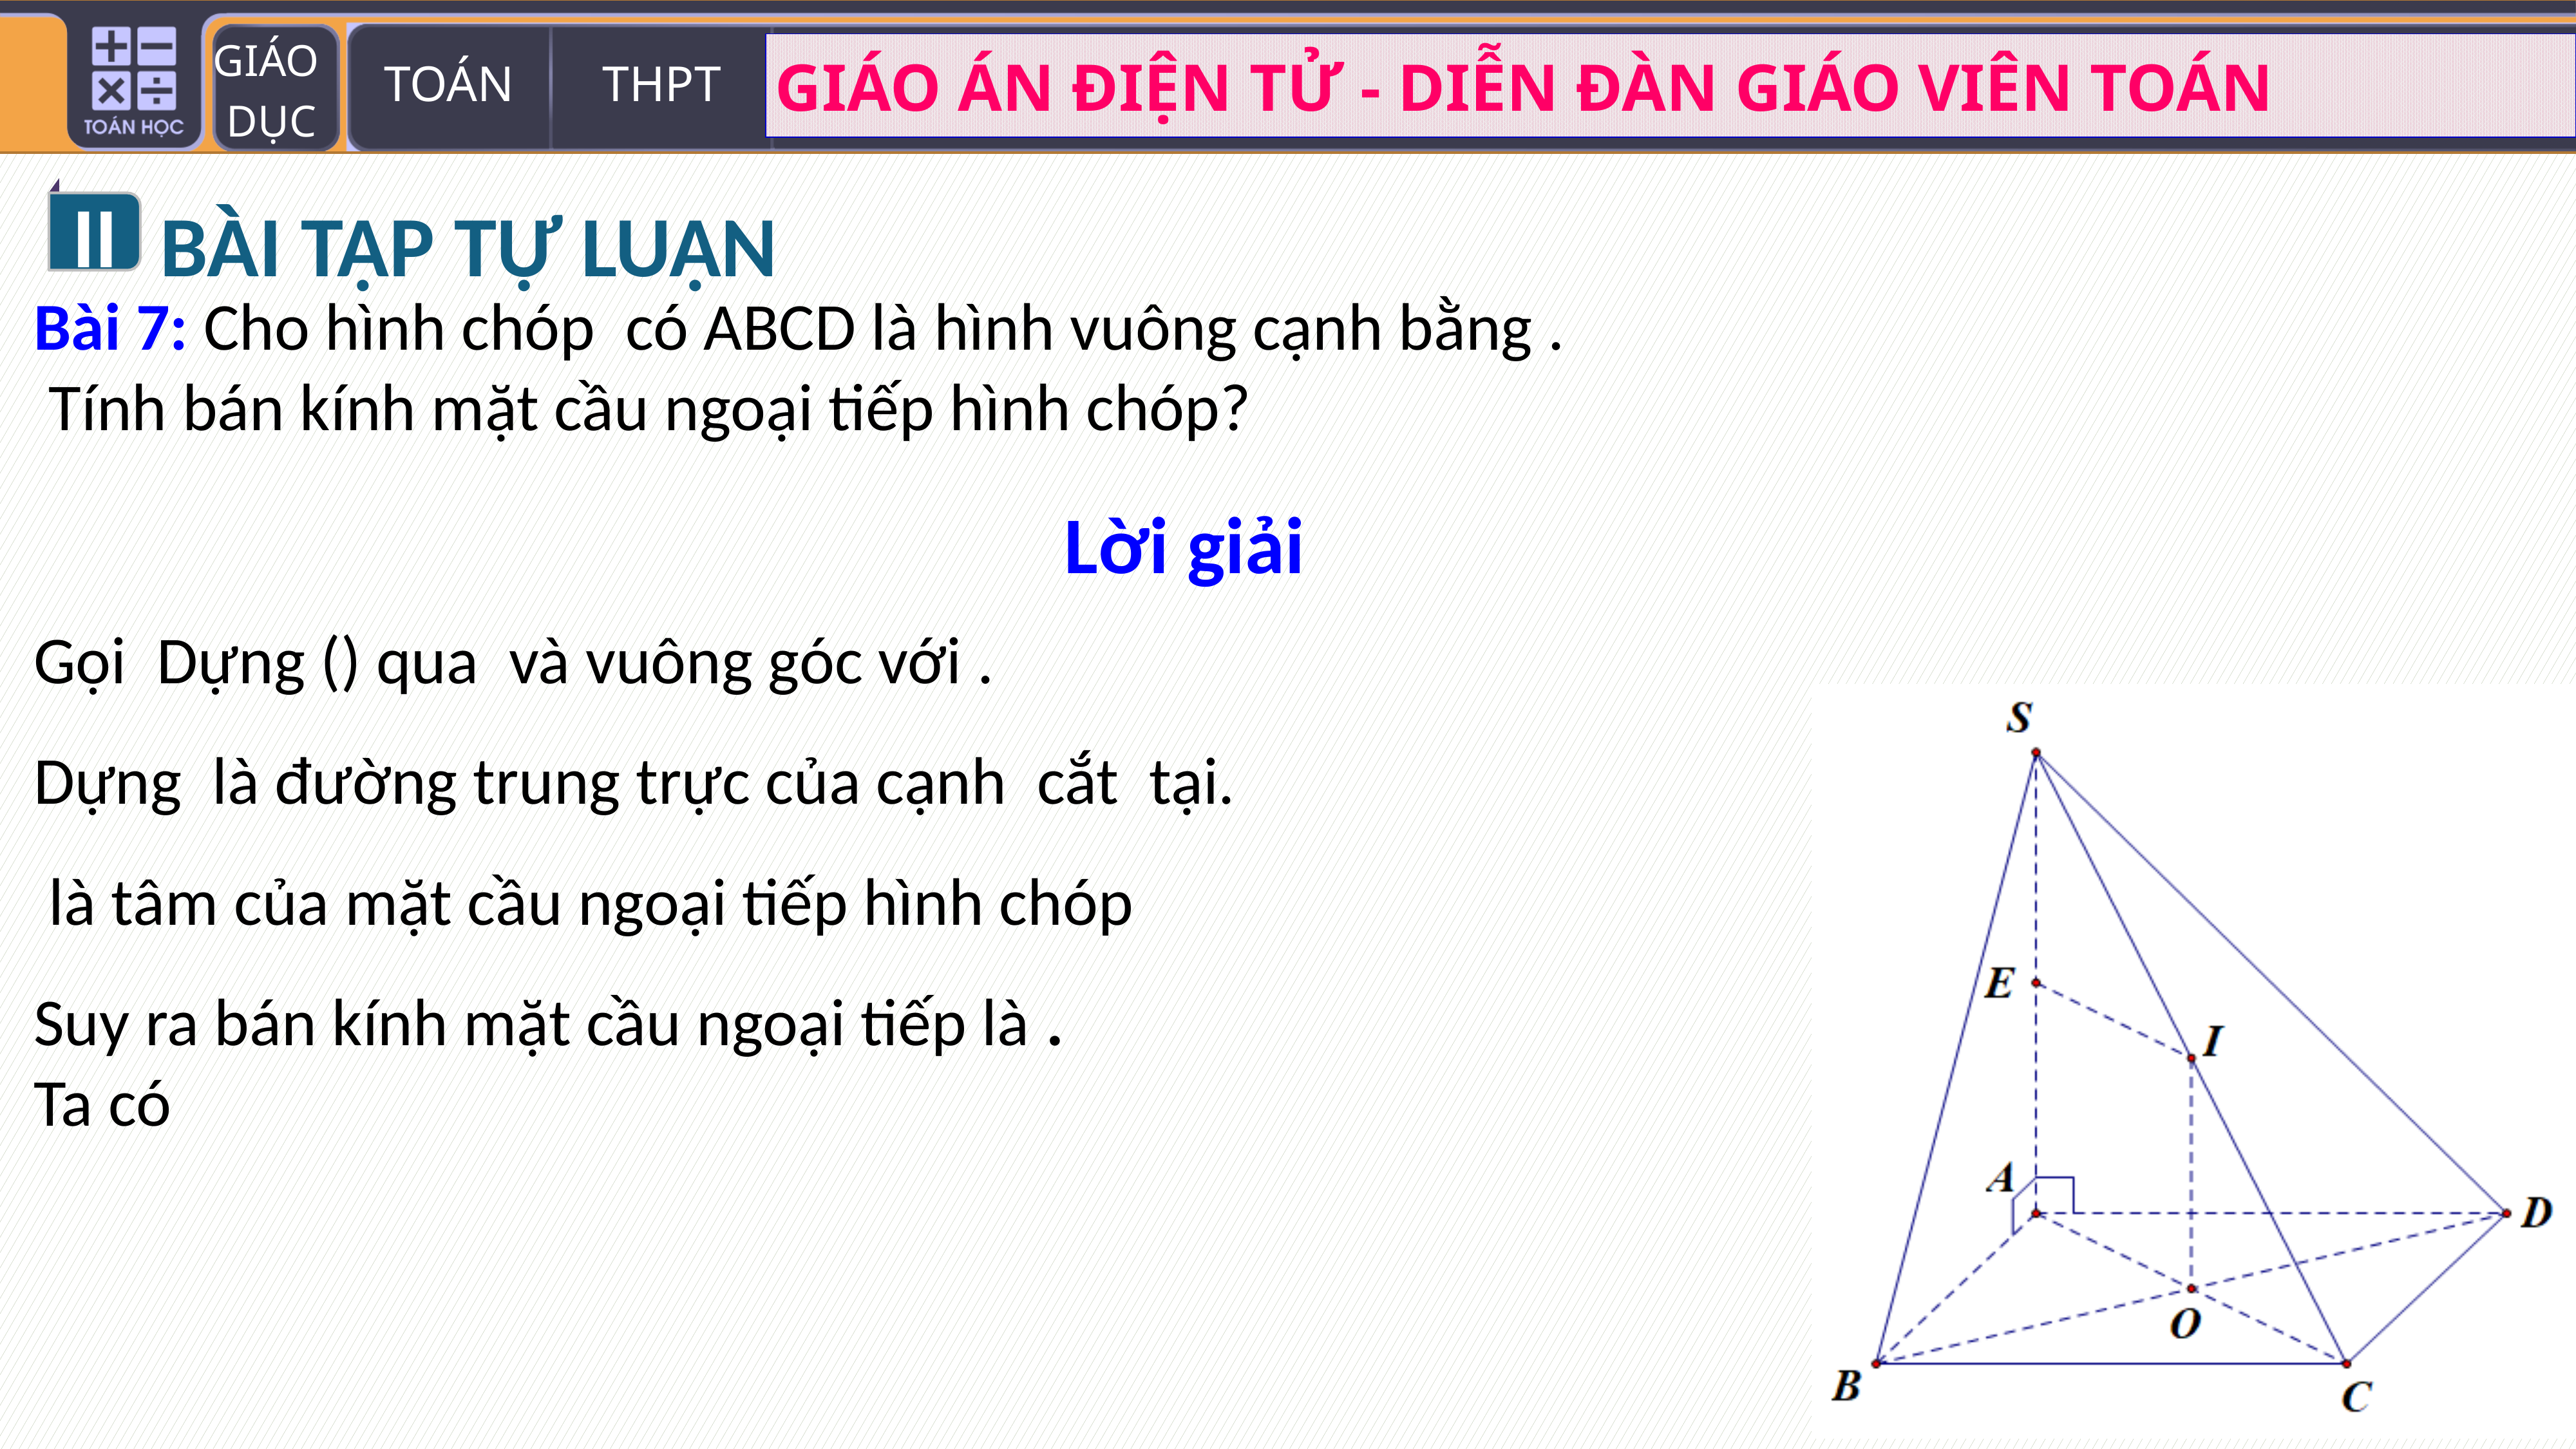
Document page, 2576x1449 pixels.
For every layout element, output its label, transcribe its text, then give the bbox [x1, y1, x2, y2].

picture [1812, 684, 2576, 1439]
text_box Lời giải [539, 488, 1830, 595]
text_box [48, 176, 802, 300]
